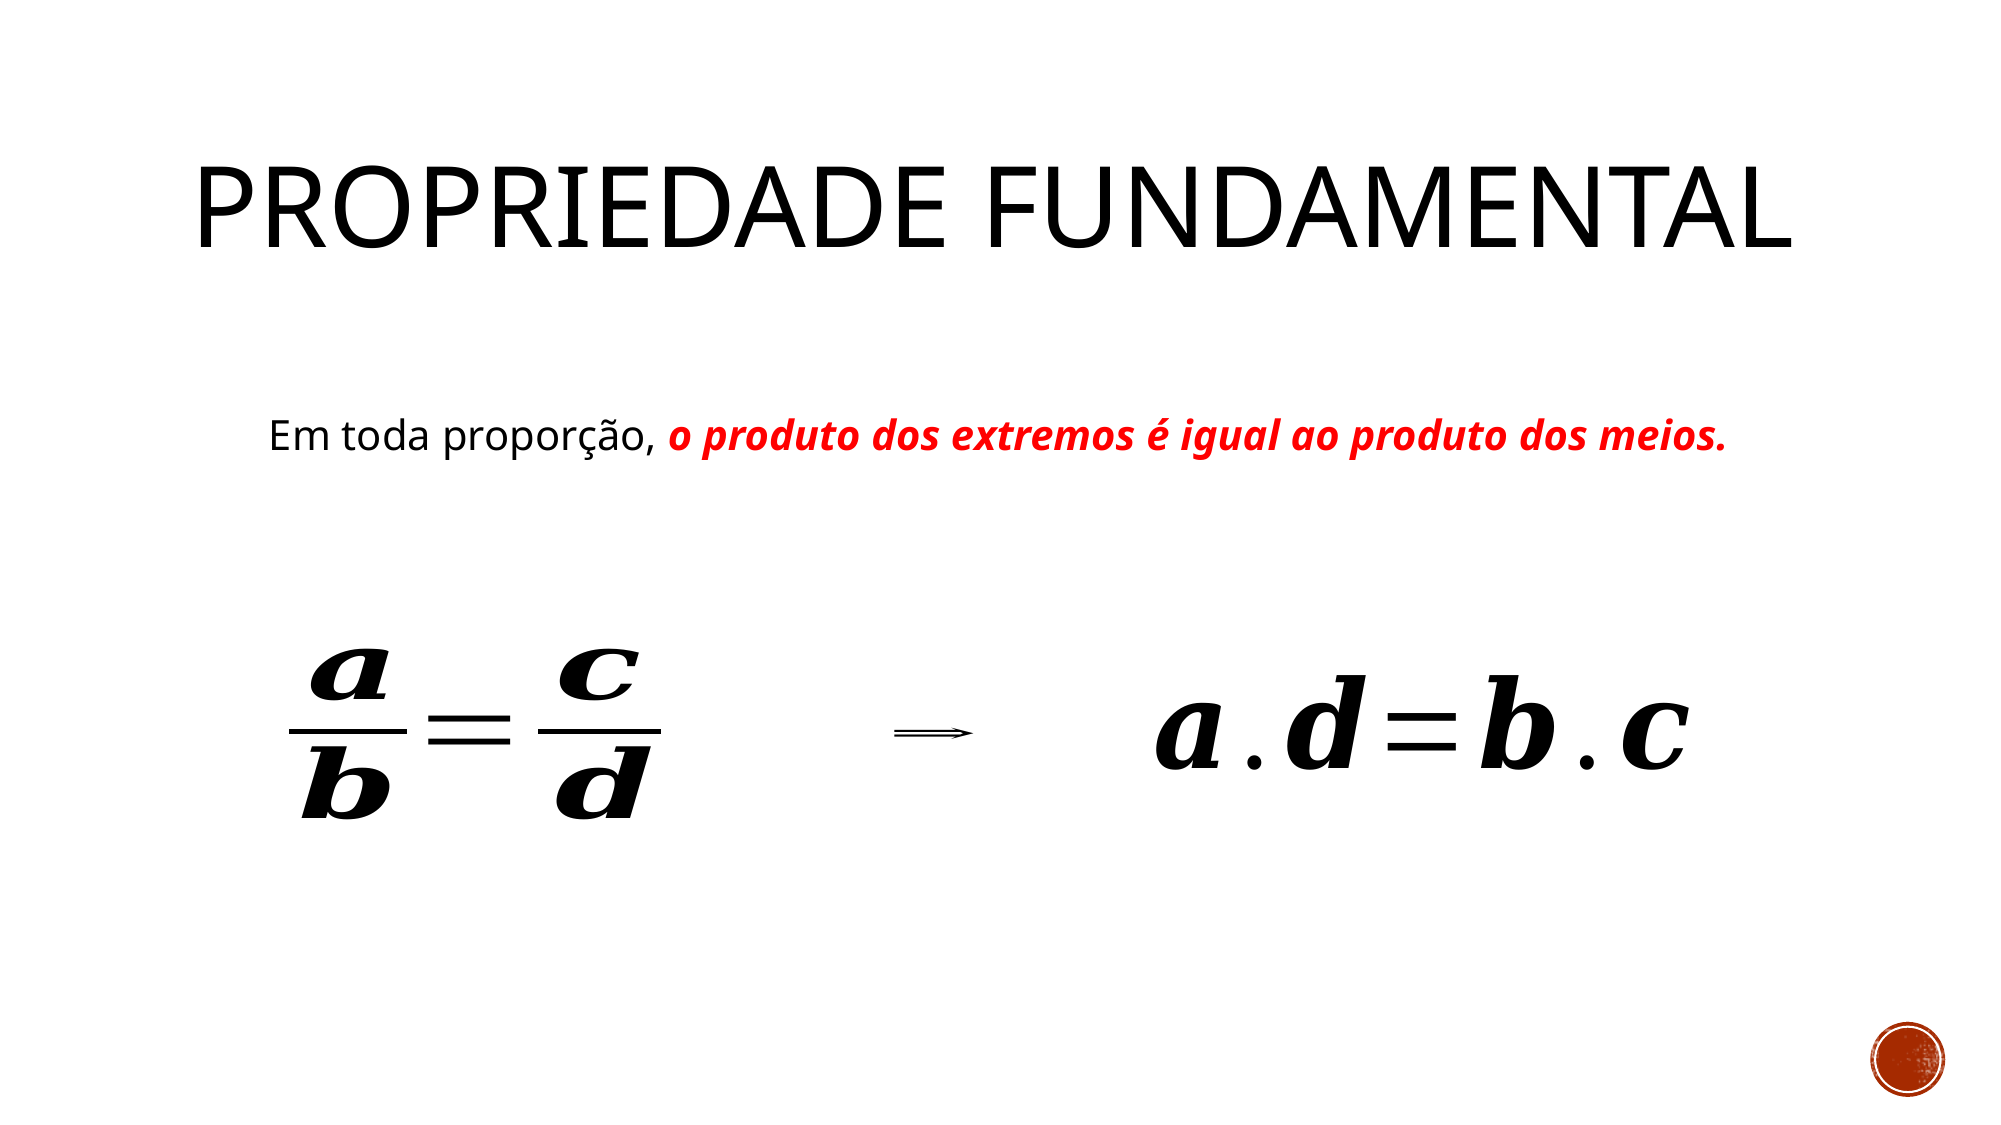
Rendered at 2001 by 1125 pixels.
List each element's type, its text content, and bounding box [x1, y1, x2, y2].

list Em toda proporção, o produto dos extremos é igual ao produto dos meios. [103, 406, 1897, 490]
title Propriedade fundamental [175, 79, 1826, 344]
